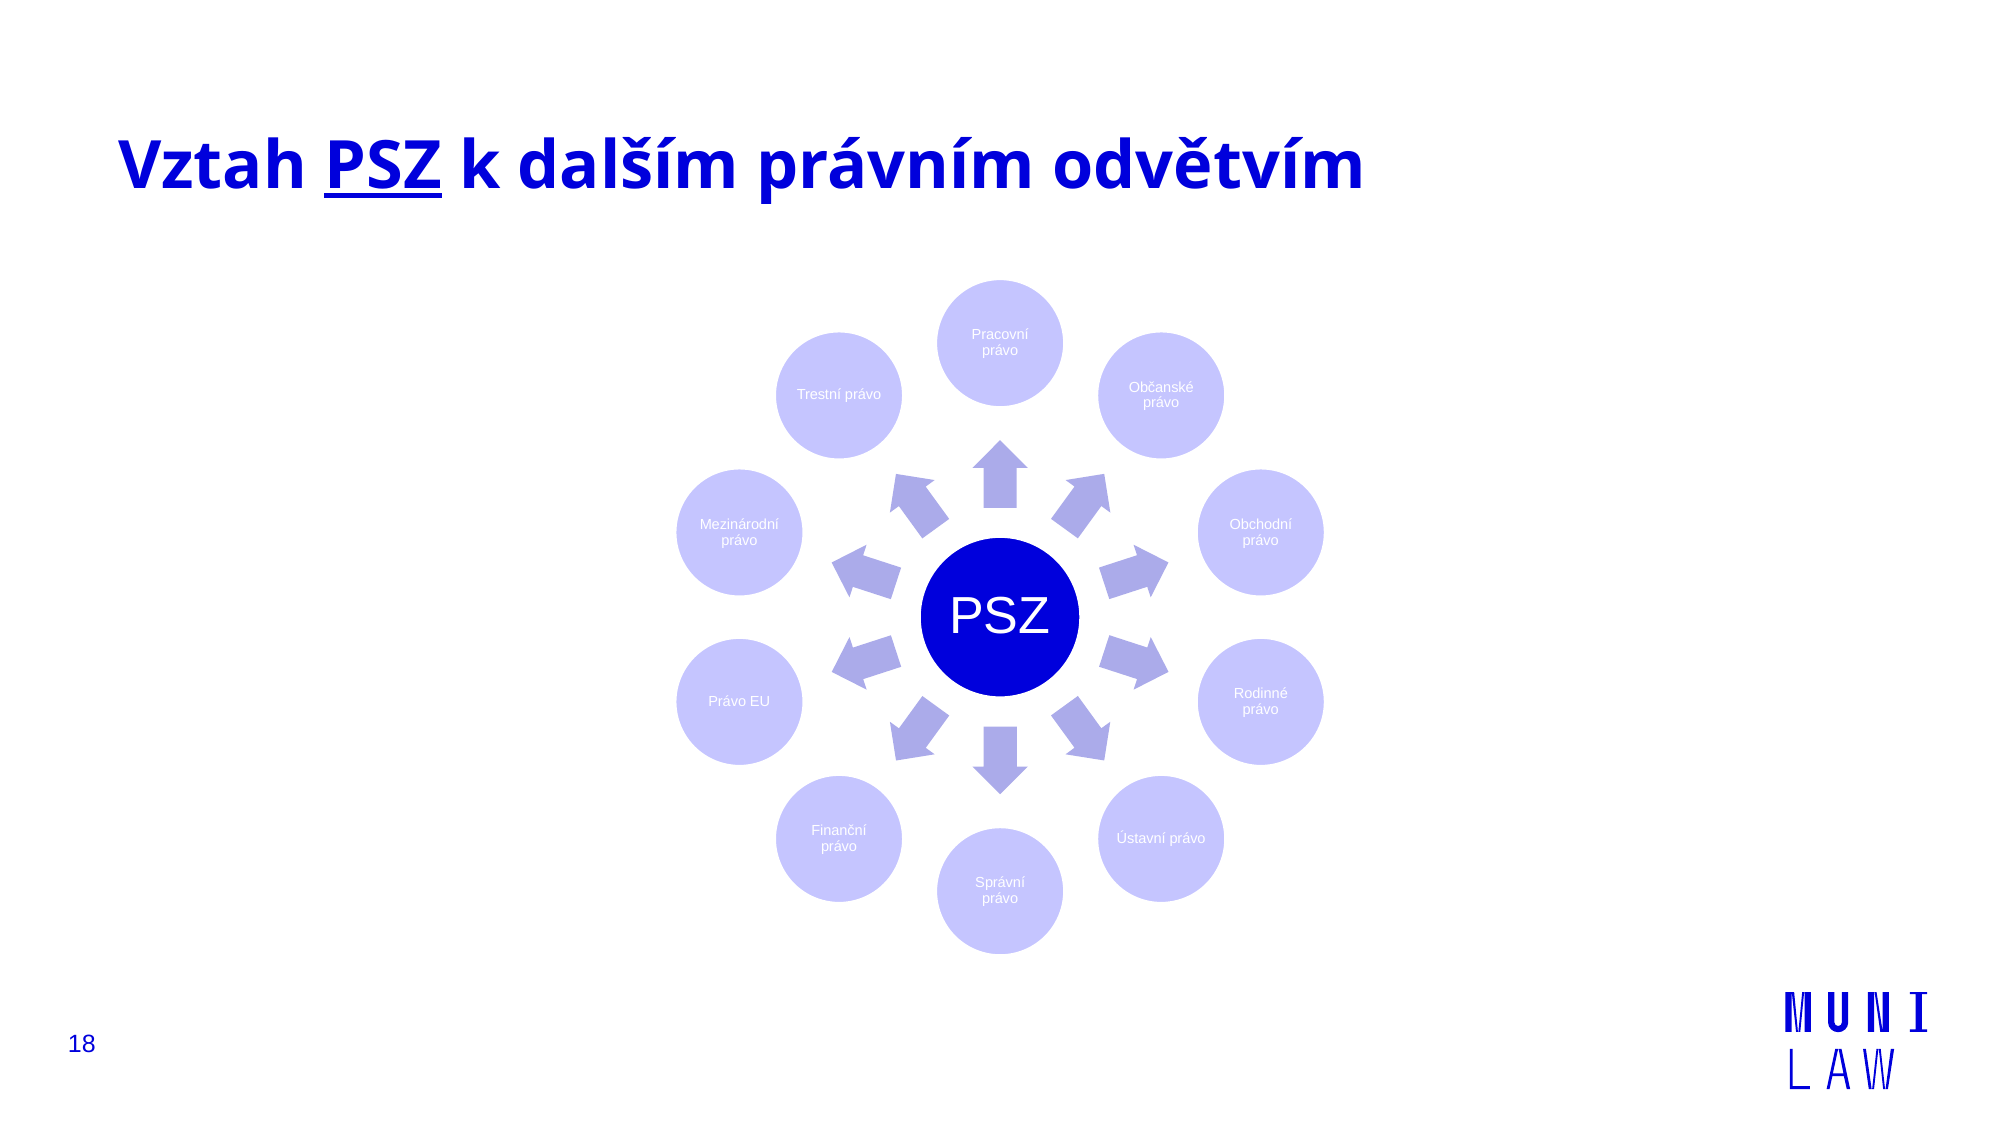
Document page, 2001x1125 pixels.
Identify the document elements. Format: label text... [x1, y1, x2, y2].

title Vztah PSZ k dalším právním odvětvím [118, 118, 1883, 193]
slide_number 18 [67, 1021, 110, 1063]
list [117, 277, 1883, 958]
